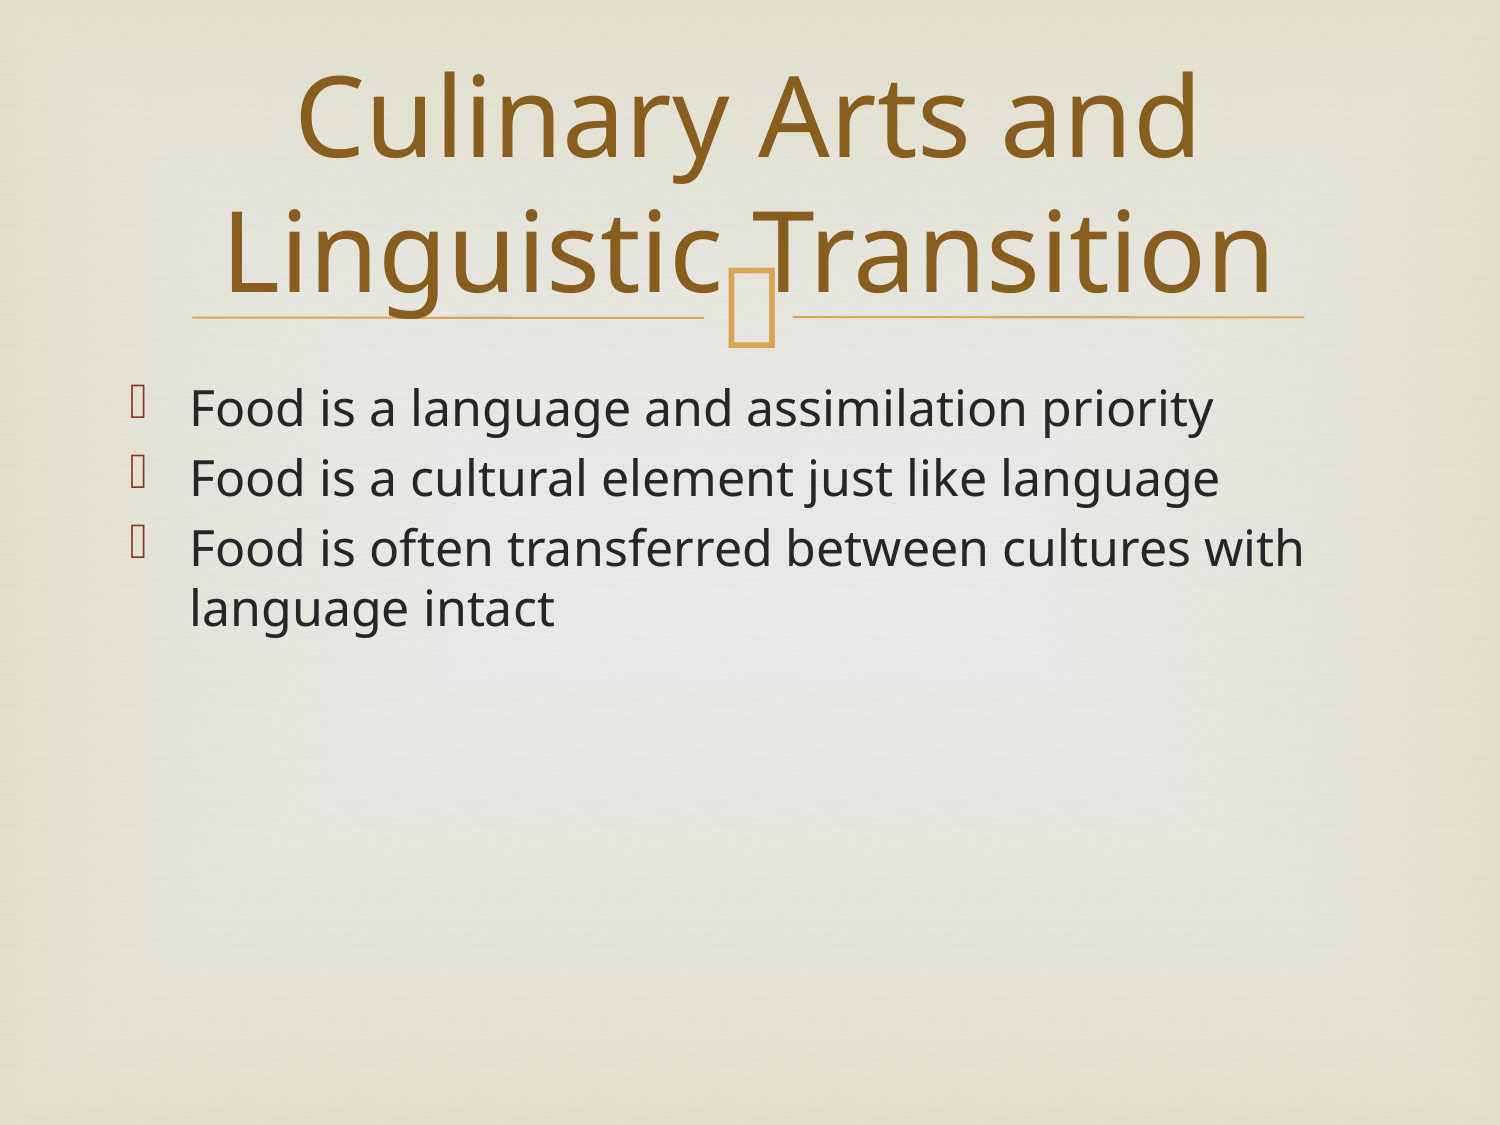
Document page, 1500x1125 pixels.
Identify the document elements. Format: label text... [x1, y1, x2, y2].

title Culinary Arts and Linguistic Transition [112, 93, 1386, 267]
list Food is a language and assimilation priority Food is a cultural element just like language Food is often transferred between cultures with language intact [114, 368, 1386, 1005]
